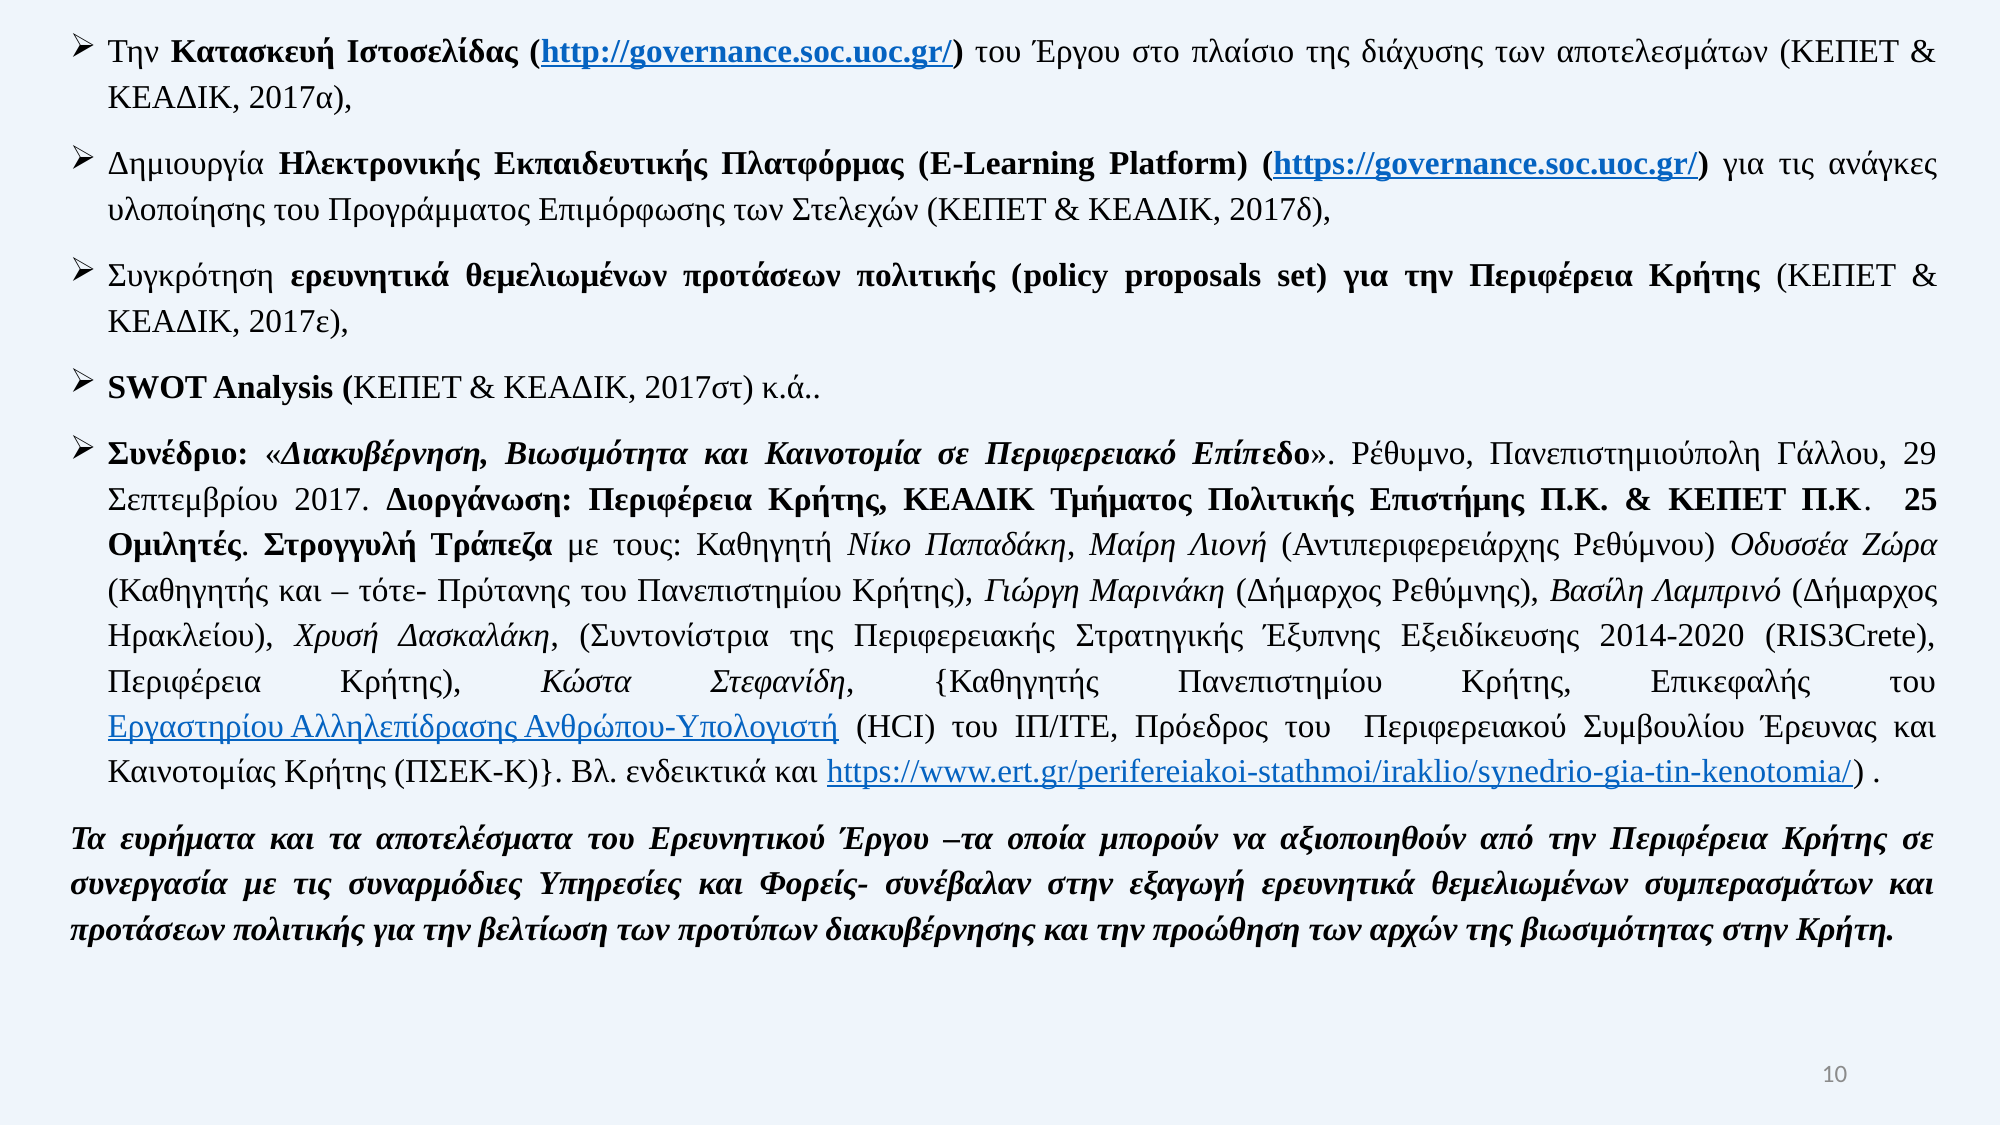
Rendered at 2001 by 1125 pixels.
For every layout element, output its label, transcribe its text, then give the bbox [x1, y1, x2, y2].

list Την Κατασκευή Ιστοσελίδας (http://governance.soc.uoc.gr/) του Έργου στο πλαίσιο της διάχυσης των αποτελεσμάτων (ΚΕΠΕΤ & ΚΕΑΔΙΚ, 2017α), Δημιουργία Ηλεκτρονικής Εκπαιδευτικής Πλατφόρμας (E-Learning Platform) (https://governance.soc.uoc.gr/) για τις ανάγκες υλοποίησης του Προγράμματος Επιμόρφωσης των Στελεχών (ΚΕΠΕΤ & ΚΕΑΔΙΚ, 2017δ), Συγκρότηση ερευνητικά θεμελιωμένων προτάσεων πολιτικής (policy proposals set) για την Περιφέρεια Κρήτης (ΚΕΠΕΤ & ΚΕΑΔΙΚ, 2017ε), SWOT Analysis (ΚΕΠΕΤ & ΚΕΑΔΙΚ, 2017στ) κ.ά.. Συνέδριο: «Διακυβέρνηση, Βιωσιμότητα και Καινοτομία σε Περιφερειακό Επίπεδο». Ρέθυμνο, Πανεπιστημιούπολη Γάλλου, 29 Σεπτεμβρίου 2017. Διοργάνωση: Περιφέρεια Κρήτης, ΚΕΑΔΙΚ Τμήματος Πολιτικής Επιστήμης Π.Κ. & ΚΕΠΕΤ Π.Κ. 25 Ομιλητές. Στρογγυλή Τράπεζα με τους: Καθηγητή Νίκο Παπαδάκη, Μαίρη Λιονή (Αντιπεριφερειάρχης Ρεθύμνου) Οδυσσέα Ζώρα (Καθηγητής και – τότε- Πρύτανης του Πανεπιστημίου Κρήτης), Γιώργη Μαρινάκη (Δήμαρχος Ρεθύμνης), Βασίλη Λαμπρινό (Δήμαρχος Ηρακλείου), Χρυσή Δασκαλάκη, (Συντονίστρια της Περιφερειακής Στρατηγικής Έξυπνης Εξειδίκευσης 2014-2020 (RIS3Crete), Περιφέρεια Κρήτης), Κώστα Στεφανίδη, {Καθηγητής Πανεπιστημίου Κρήτης, Επικεφαλής του Εργαστηρίου Αλληλεπίδρασης Ανθρώπου-Υπολογιστή (HCI) του ΙΠ/ΙΤΕ, Πρόεδρος του Περιφερειακού Συμβουλίου Έρευνας και Καινοτομίας Κρήτης (ΠΣΕΚ-Κ)}. Βλ. ενδεικτικά και https://www.ert.gr/perifereiakoi-stathmoi/iraklio/synedrio-gia-tin-kenotomia/) . Τα ευρήματα και τα αποτελέσματα του Ερευνητικού Έργου –τα οποία μπορούν να αξιοποιηθούν από την Περιφέρεια Κρήτης σε συνεργασία με τις συναρμόδιες Υπηρεσίες και Φορείς- συνέβαλαν στην εξαγωγή ερευνητικά θεμελιωμένων συμπερασμάτων και προτάσεων πολιτικής για την βελτίωση των προτύπων διακυβέρνησης και την προώθηση των αρχών της βιωσιμότητας στην Κρήτη. [55, 16, 1953, 1082]
slide_number 10 [1412, 1042, 1863, 1103]
